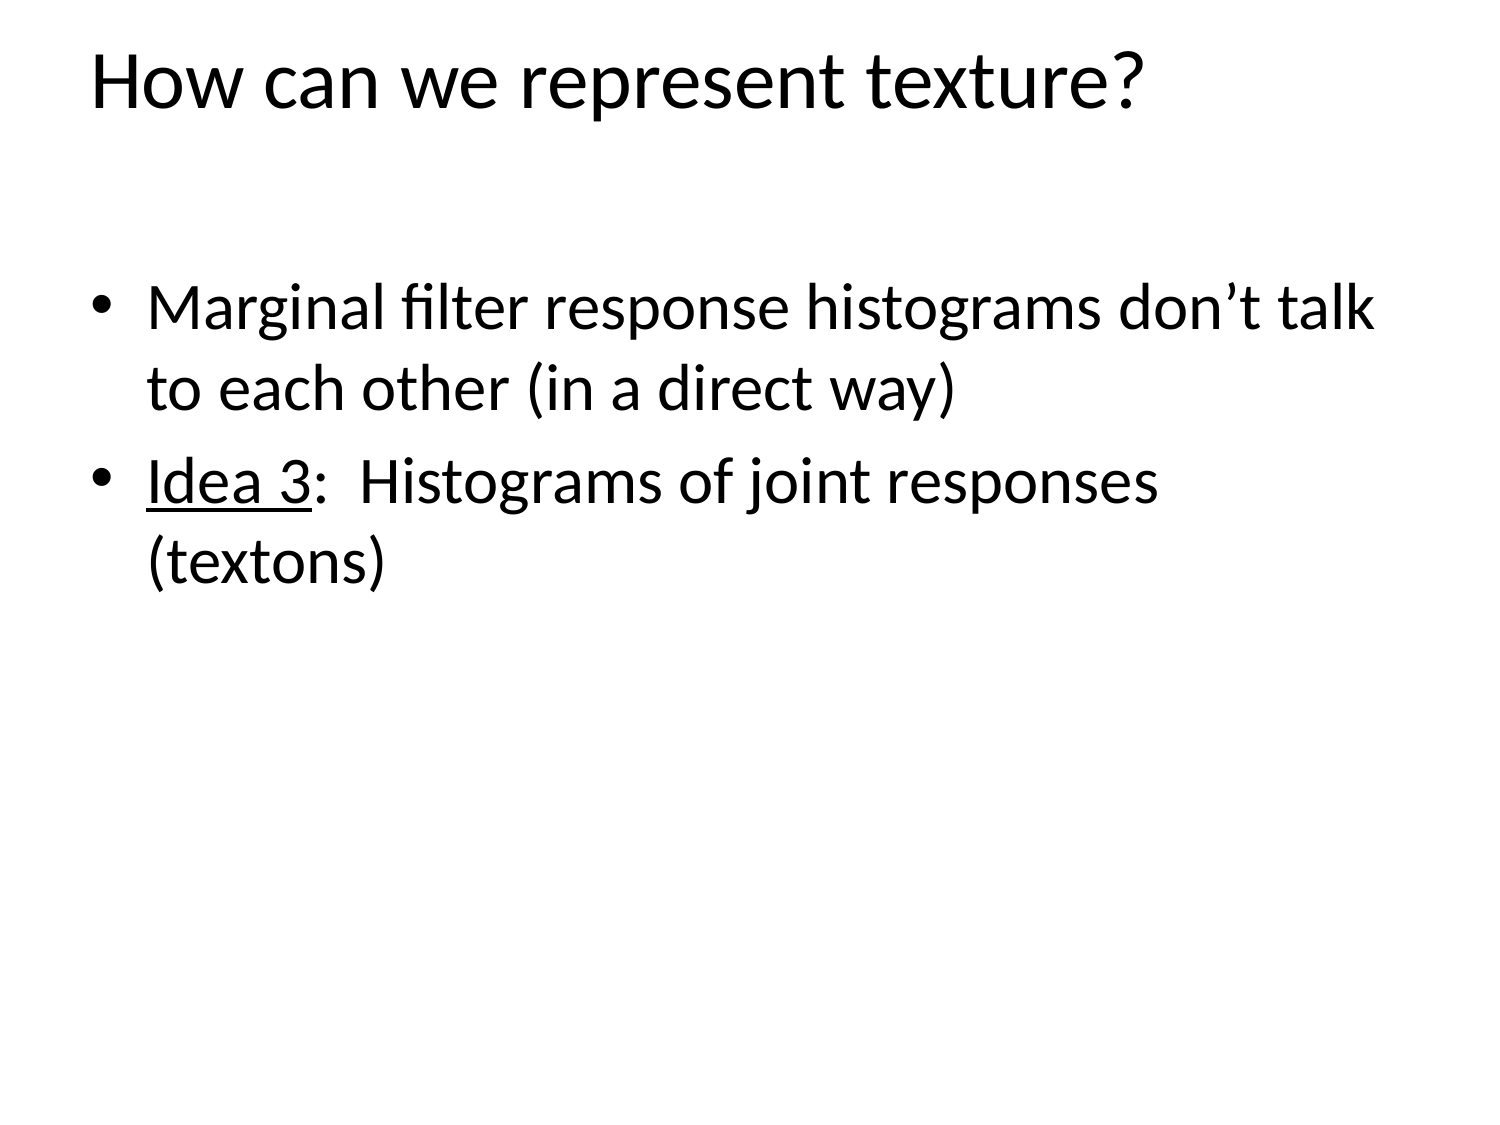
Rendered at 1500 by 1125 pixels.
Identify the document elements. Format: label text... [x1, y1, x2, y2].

list Marginal filter response histograms don’t talk to each other (in a direct way) Idea 3: Histograms of joint responses (textons) [74, 162, 1426, 1006]
title How can we represent texture? [74, 0, 1426, 151]
